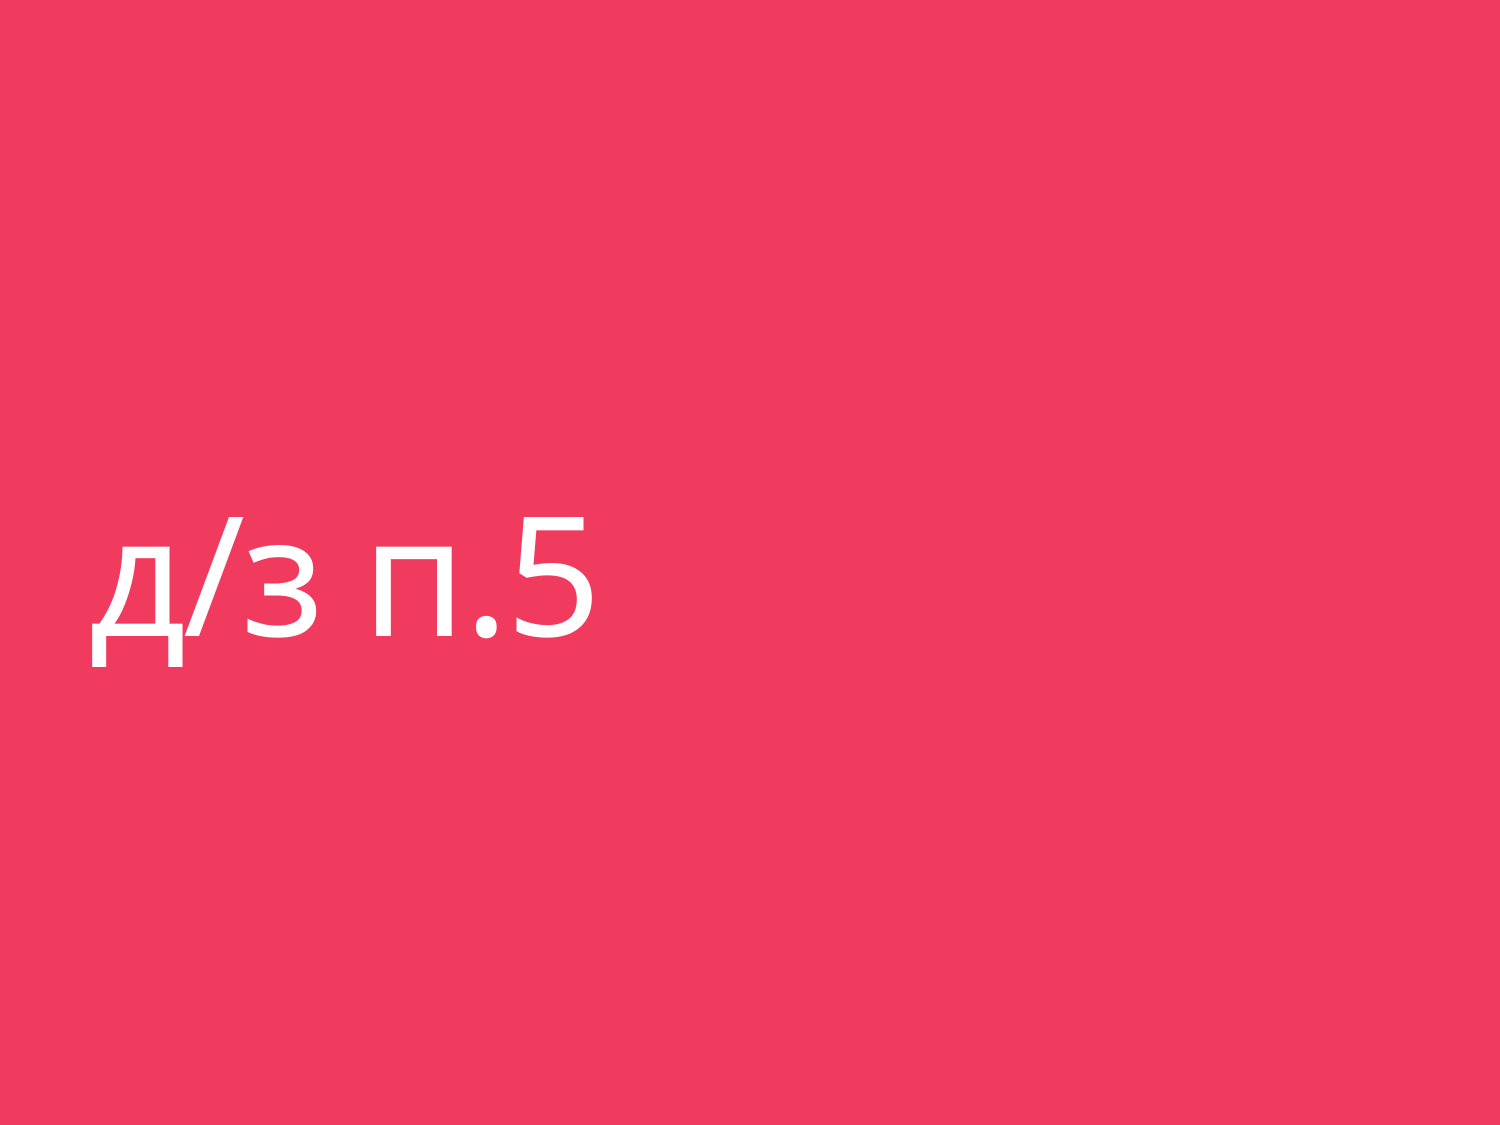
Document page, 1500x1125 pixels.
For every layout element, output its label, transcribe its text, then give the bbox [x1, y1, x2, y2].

title д/з п.5 [74, 126, 1401, 677]
